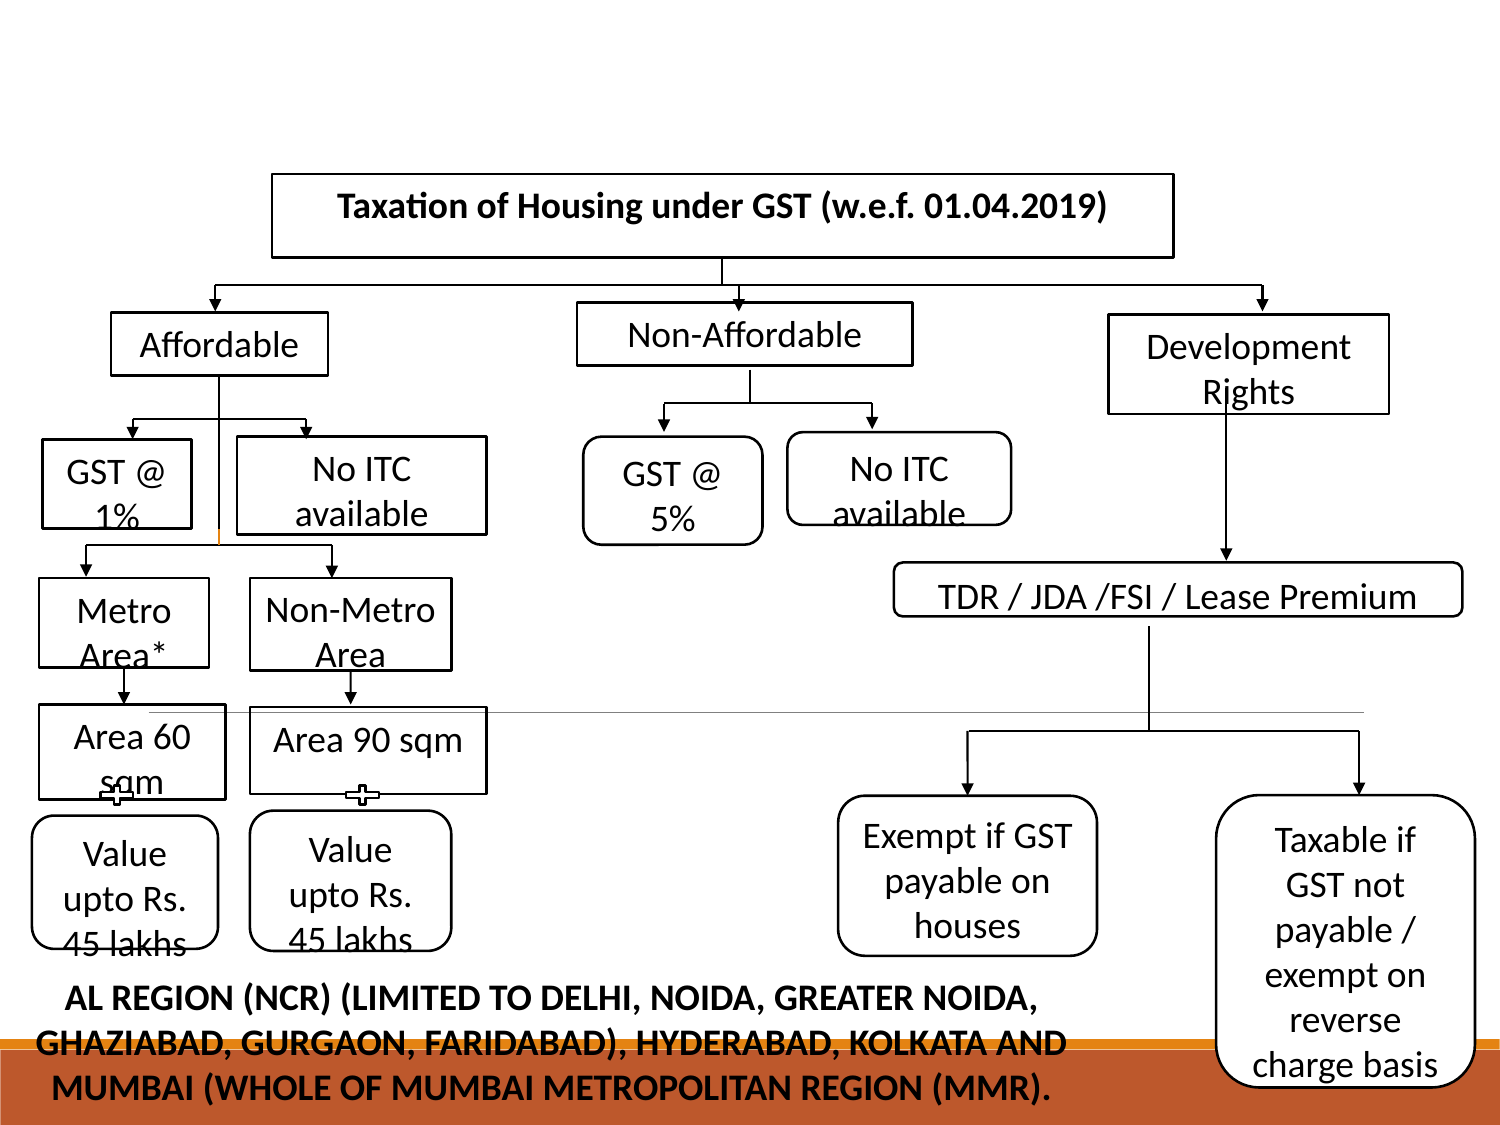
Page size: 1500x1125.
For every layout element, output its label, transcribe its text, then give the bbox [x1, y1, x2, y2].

text_box Taxation of Housing under GST (w.e.f. 01.04.2019) [271, 173, 1175, 259]
text_box [345, 784, 380, 806]
text_box Affordable [110, 311, 329, 377]
text_box Metro Area* [38, 577, 210, 669]
text_box No ITC available [236, 435, 488, 536]
text_box Area 60 sqm [38, 703, 227, 801]
text_box Non-Affordable [576, 301, 914, 367]
text_box Non-Metro Area [249, 577, 453, 672]
text_box Taxable if GST not payable / exempt on reverse charge basis [1214, 793, 1477, 1089]
text_box No ITC available [786, 430, 1013, 527]
text_box Area 90 sqm [249, 706, 488, 795]
text_box TDR / JDA /FSI / Lease Premium [892, 561, 1464, 618]
footer al Region (NCR) (limited to Delhi, Noida, Greater Noida, Ghaziabad, Gurgaon, Faridabad), Hyderabad, Kolkata and Mumbai (whole of Mumbai Metropolitan Region (MMR). [16, 964, 1088, 1125]
text_box Value upto Rs. 45 lakhs [30, 814, 220, 951]
text_box GST @ 5% [581, 435, 764, 547]
text_box Exempt if GST payable on houses [836, 794, 1099, 958]
text_box Development Rights [1107, 313, 1390, 415]
text_box GST @ 1% [41, 438, 193, 530]
text_box [99, 784, 134, 806]
text_box Value upto Rs. 45 lakhs [248, 809, 453, 953]
